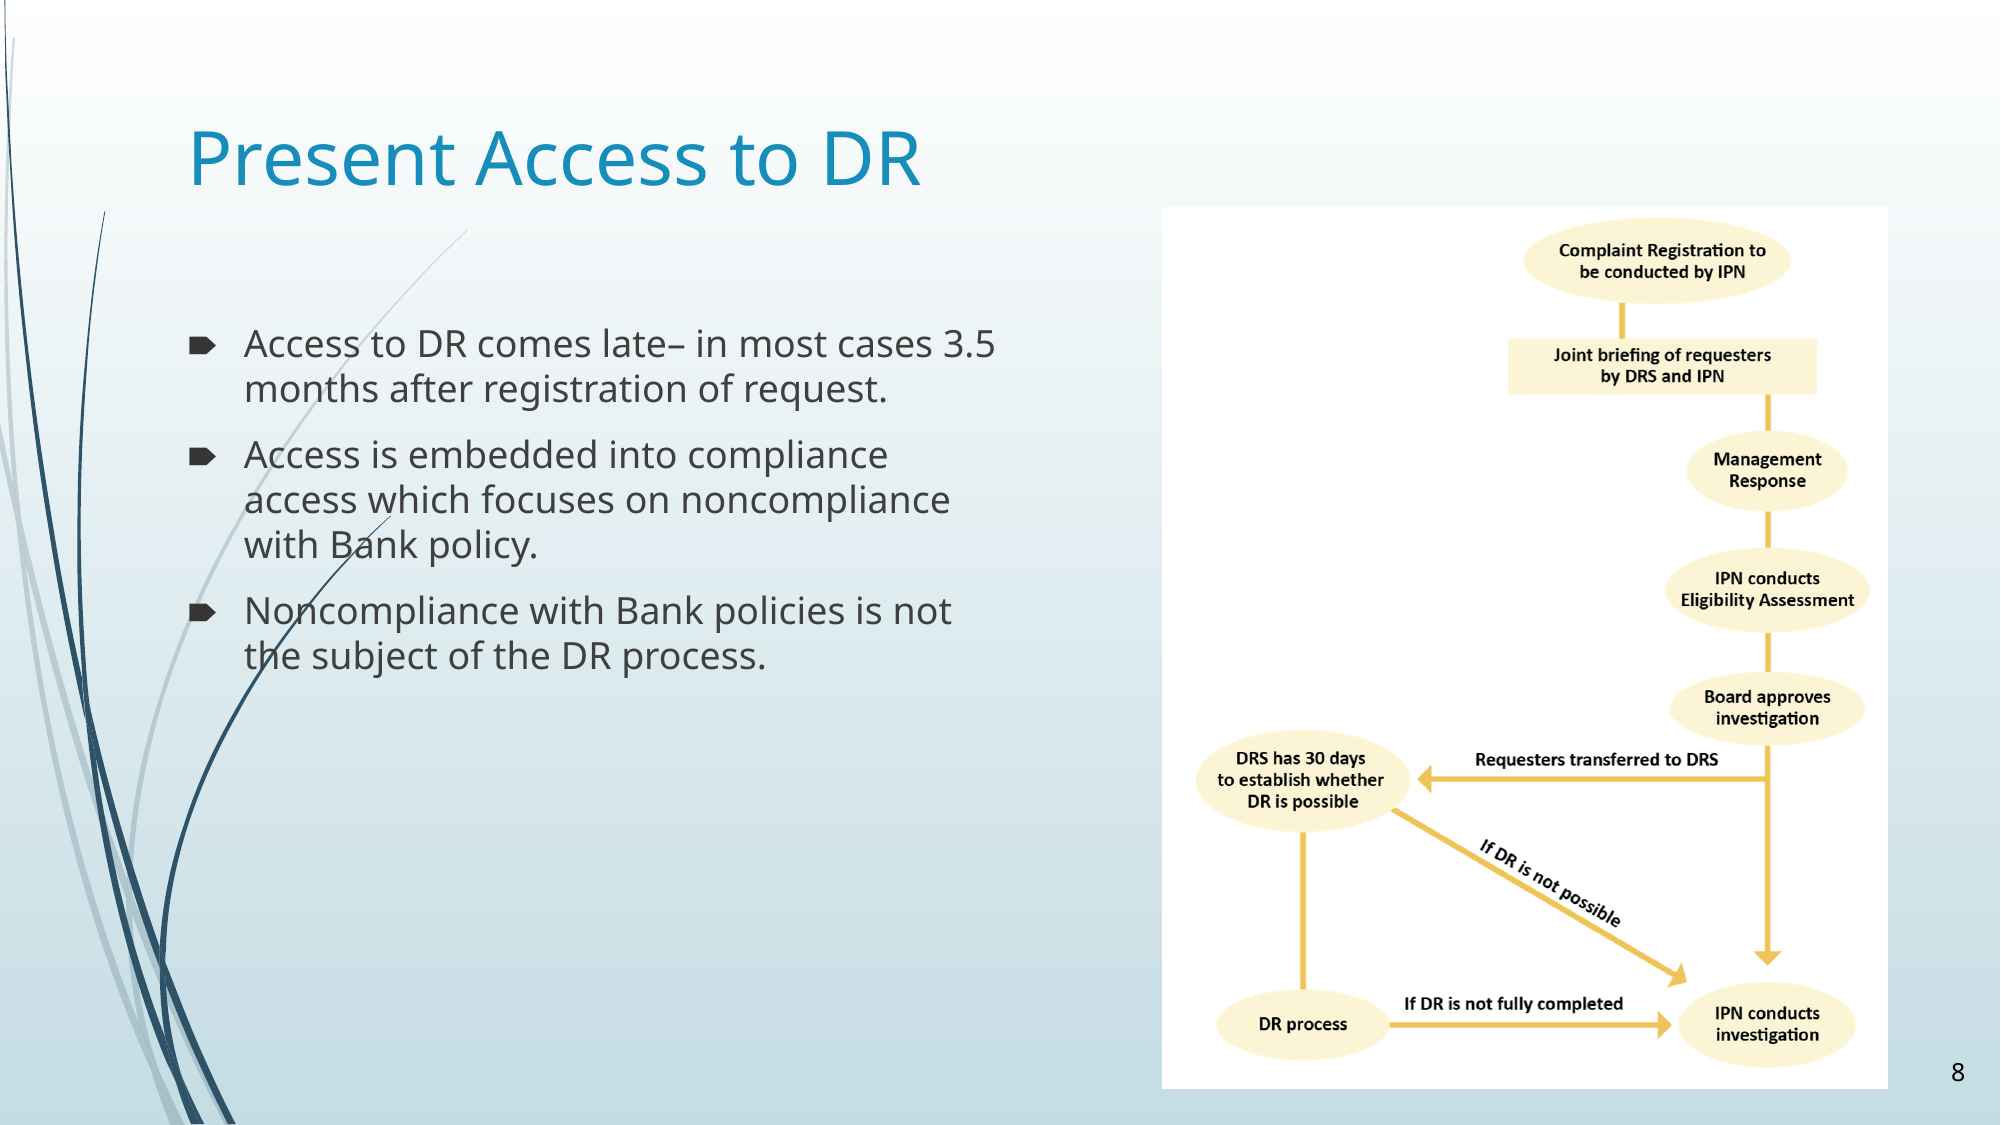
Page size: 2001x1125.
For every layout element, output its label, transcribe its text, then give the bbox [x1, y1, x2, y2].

slide_number ‹#› [1852, 1043, 1981, 1104]
list Access to DR comes late– in most cases 3.5 months after registration of request. Access is embedded into compliance access which focuses on noncompliance with Bank policy. Noncompliance with Bank policies is not the subject of the DR process. [172, 312, 1025, 995]
title Present Access to DR [172, 102, 1888, 313]
picture [1162, 207, 1888, 1089]
